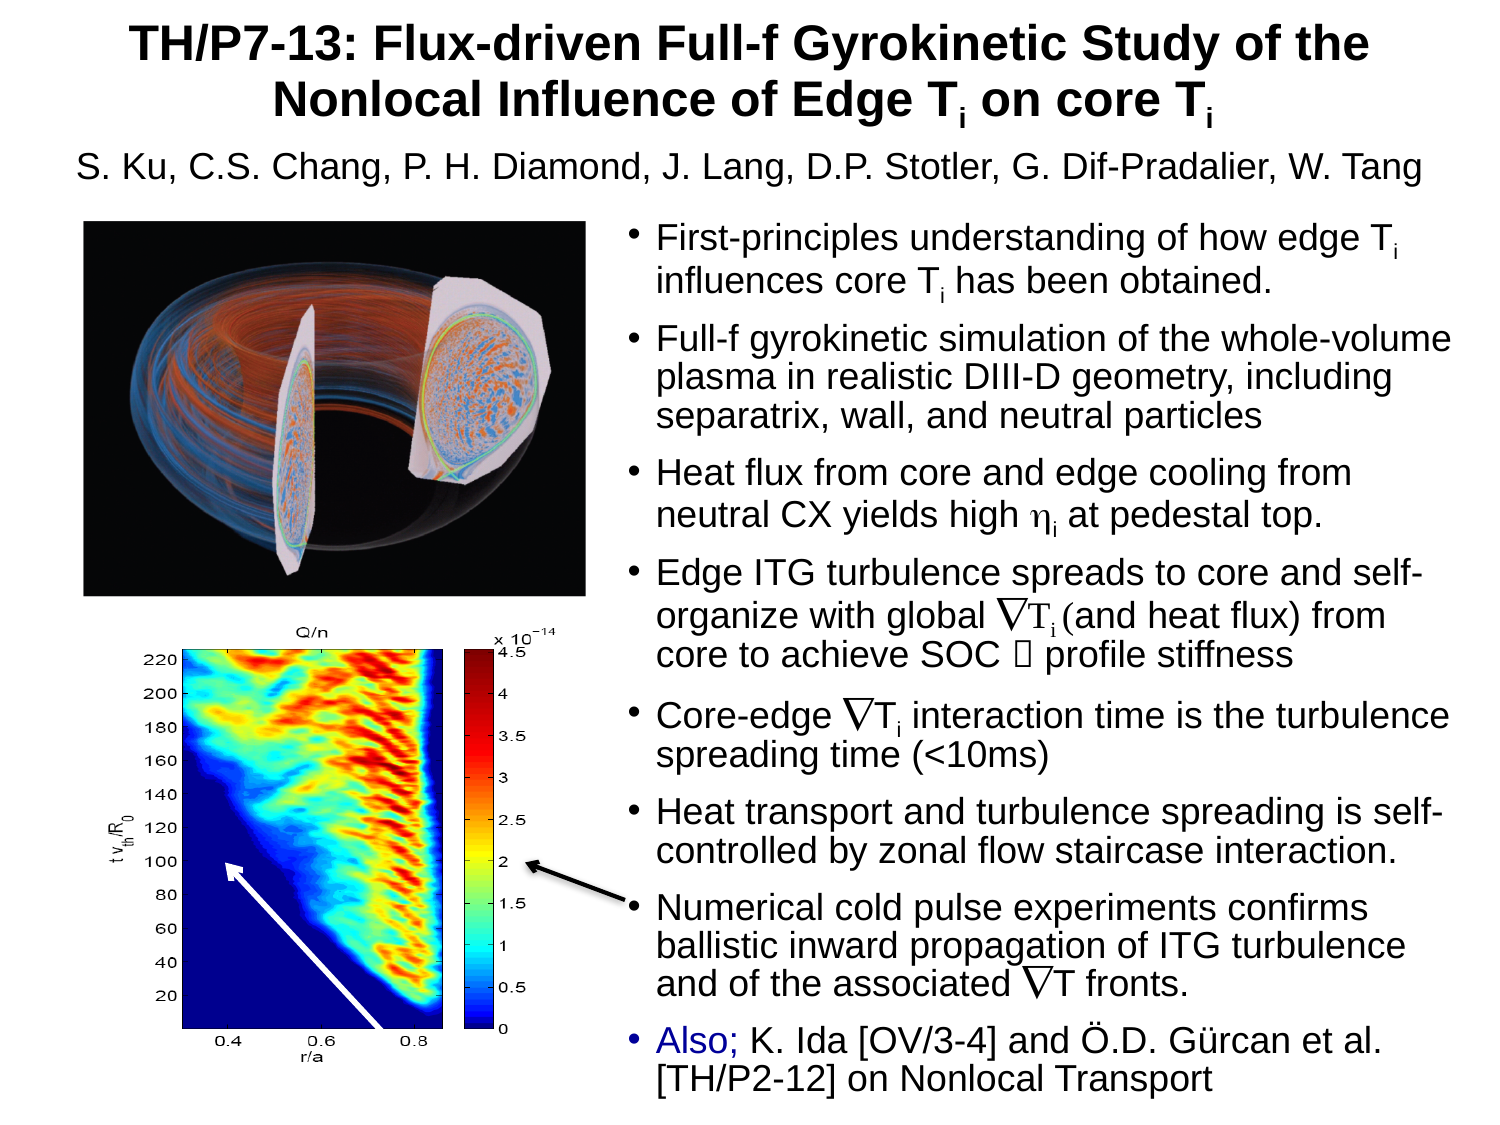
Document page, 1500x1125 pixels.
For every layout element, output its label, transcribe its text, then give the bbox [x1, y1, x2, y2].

picture [87, 621, 558, 1072]
list First-principles understanding of how edge Ti influences core Ti has been obtained. Full-f gyrokinetic simulation of the whole-volume plasma in realistic DIII-D geometry, including separatrix, wall, and neutral particles Heat flux from core and edge cooling from neutral CX yields high hi at pedestal top. Edge ITG turbulence spreads to core and self-organize with global Ti (and heat flux) from core to achieve SOC  profile stiffness Core-edge Ti interaction time is the turbulence spreading time (<10ms) Heat transport and turbulence spreading is self-controlled by zonal flow staircase interaction. Numerical cold pulse experiments confirms ballistic inward propagation of ITG turbulence and of the associated T fronts. Also; K. Ida [OV/3-4] and Ö.D. Gürcan et al. [TH/P2-12] on Nonlocal Transport [612, 208, 1475, 1107]
title TH/P7-13: Flux-driven Full-f Gyrokinetic Study of the Nonlocal Influence of Edge Ti on core Ti S. Ku, C.S. Chang, P. H. Diamond, J. Lang, D.P. Stotler, G. Dif-Pradalier, W. Tang [37, 1, 1463, 205]
picture [74, 219, 588, 599]
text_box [524, 862, 626, 901]
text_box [224, 862, 388, 1038]
